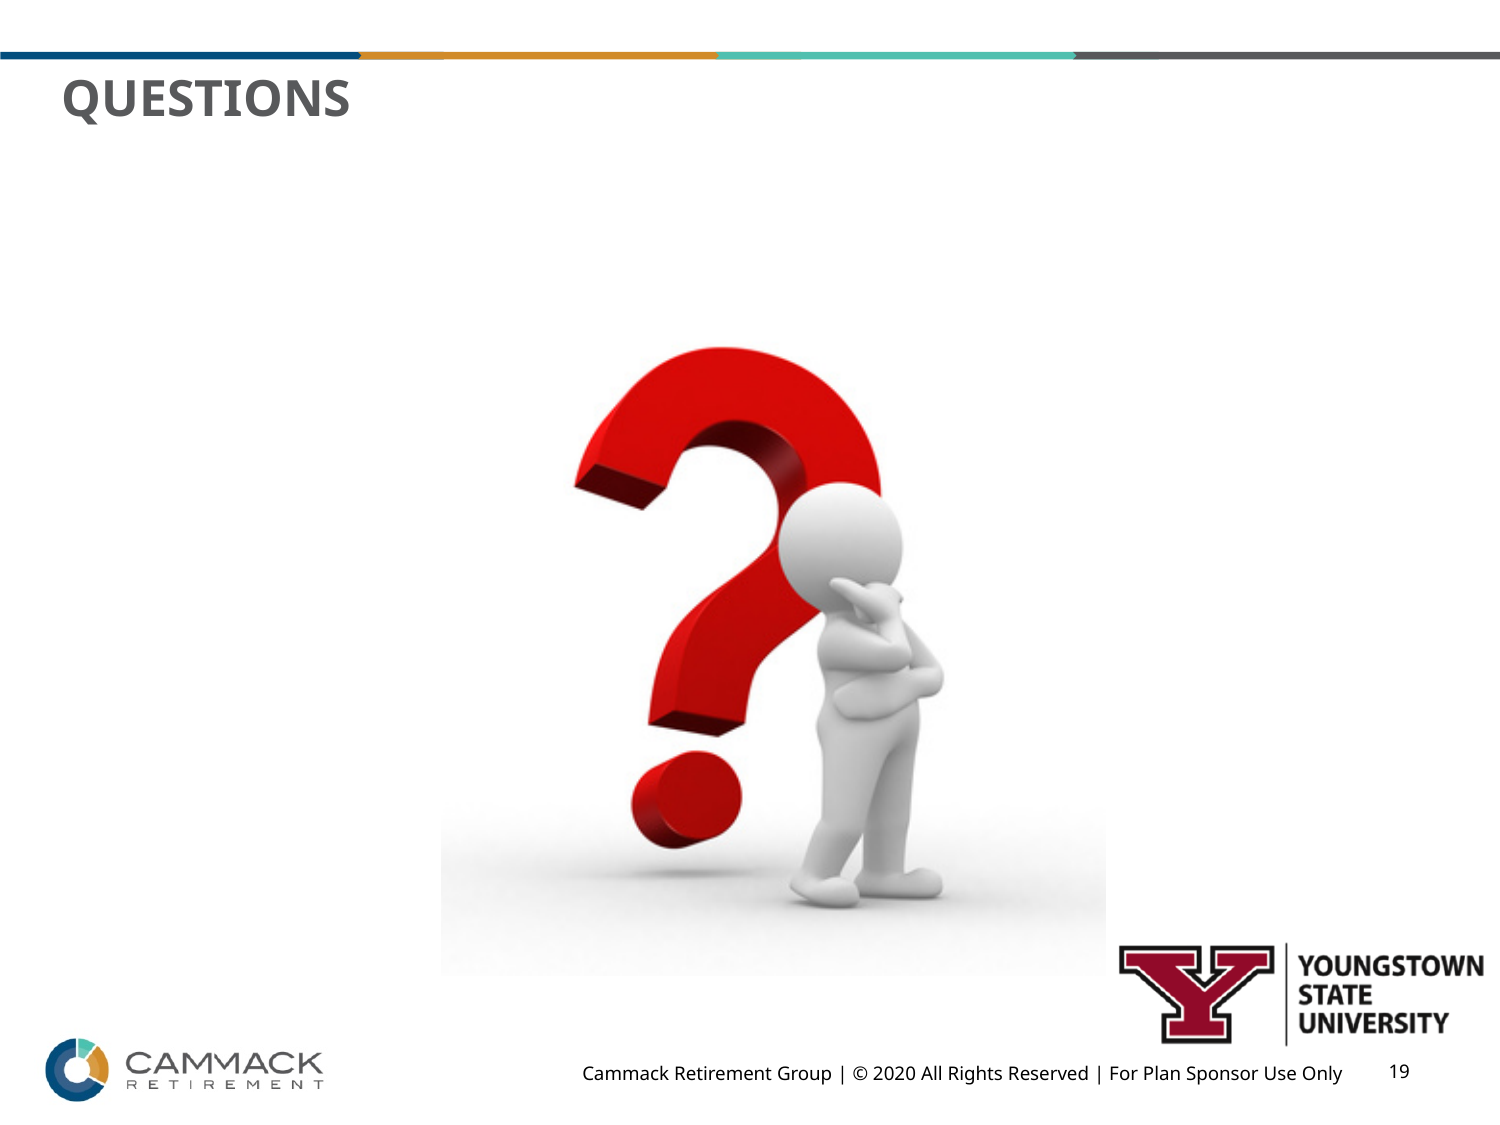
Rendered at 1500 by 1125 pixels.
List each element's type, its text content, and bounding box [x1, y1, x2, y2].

list QUESTIONS [46, 65, 1500, 146]
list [441, 311, 1106, 976]
picture [1110, 934, 1500, 1060]
picture [34, 1015, 335, 1125]
